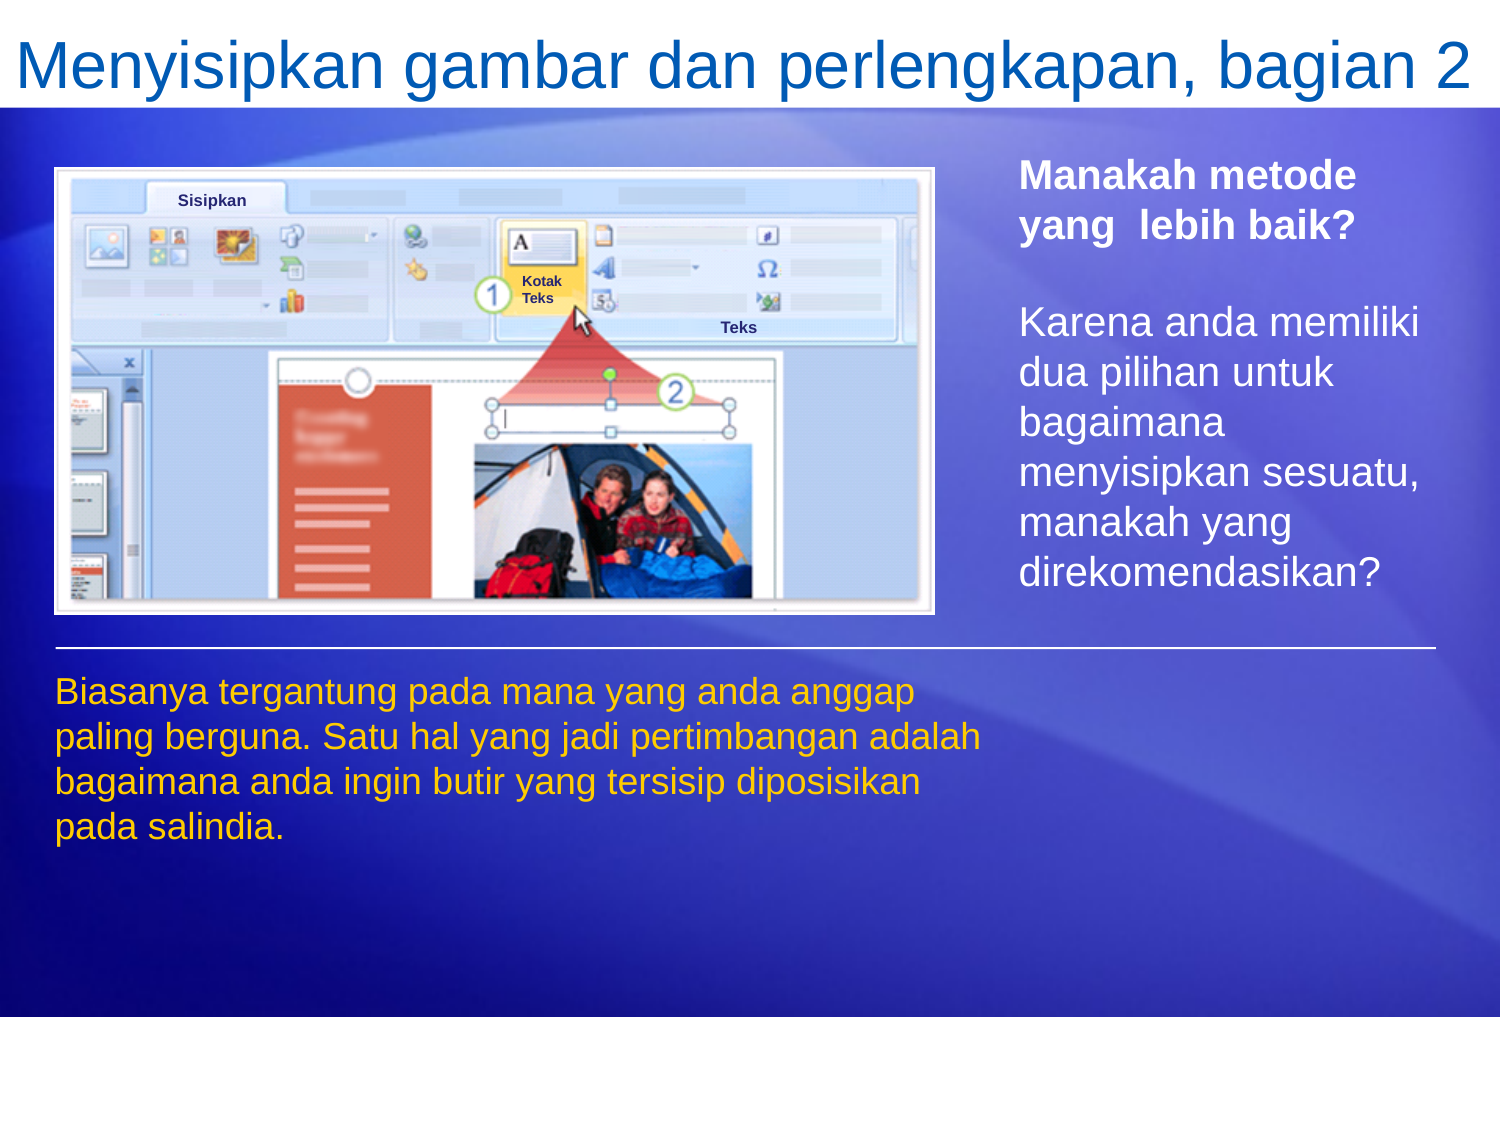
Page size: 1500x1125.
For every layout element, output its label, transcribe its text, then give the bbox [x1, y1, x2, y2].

title Menyisipkan gambar dan perlengkapan, bagian 2 [0, 11, 1500, 114]
text_box Manakah metode yang lebih baik? [1003, 140, 1454, 267]
picture [0, 114, 1500, 1017]
text_box Karena anda memiliki dua pilihan untuk bagaimana menyisipkan sesuatu, manakah yang direkomendasikan? [1003, 287, 1454, 634]
text_box Biasanya tergantung pada mana yang anda anggap paling berguna. Satu hal yang jadi pertimbangan adalah bagaimana anda ingin butir yang tersisip diposisikan pada salindia. [39, 659, 1014, 866]
